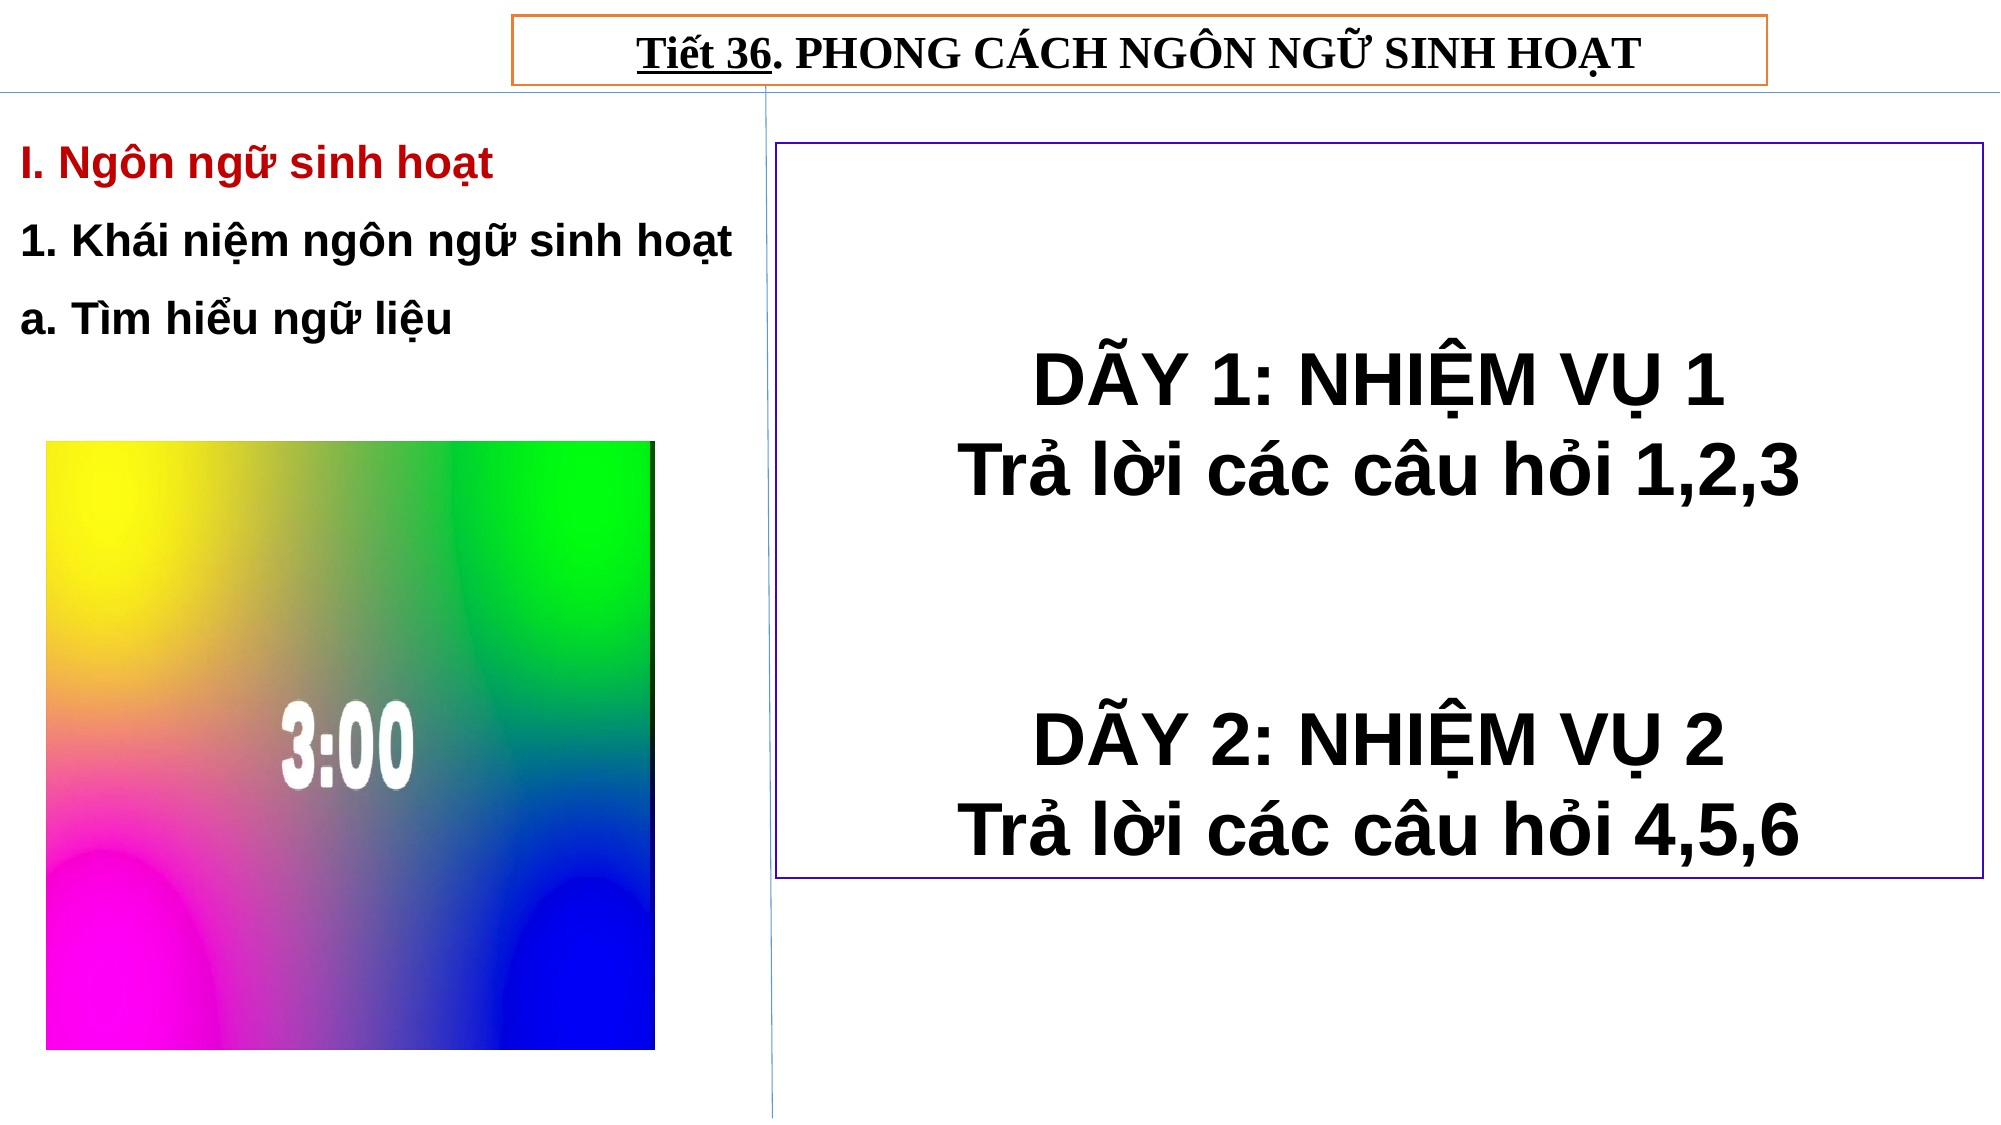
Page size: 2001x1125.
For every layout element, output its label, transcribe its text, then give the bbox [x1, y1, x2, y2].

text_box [45, 441, 656, 1050]
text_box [765, 86, 773, 1119]
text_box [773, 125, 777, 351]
text_box DÃY 1: NHIỆM VỤ 1 Trả lời các câu hỏi 1,2,3 DÃY 2: NHIỆM VỤ 2 Trả lời các câu hỏi 4,5,6 [775, 142, 1984, 879]
text_box I. Ngôn ngữ sinh hoạt 1. Khái niệm ngôn ngữ sinh hoạt a. Tìm hiểu ngữ liệu [5, 125, 765, 351]
text_box Tiết 36. PHONG CÁCH NGÔN NGỮ SINH HOẠT [511, 14, 1768, 86]
